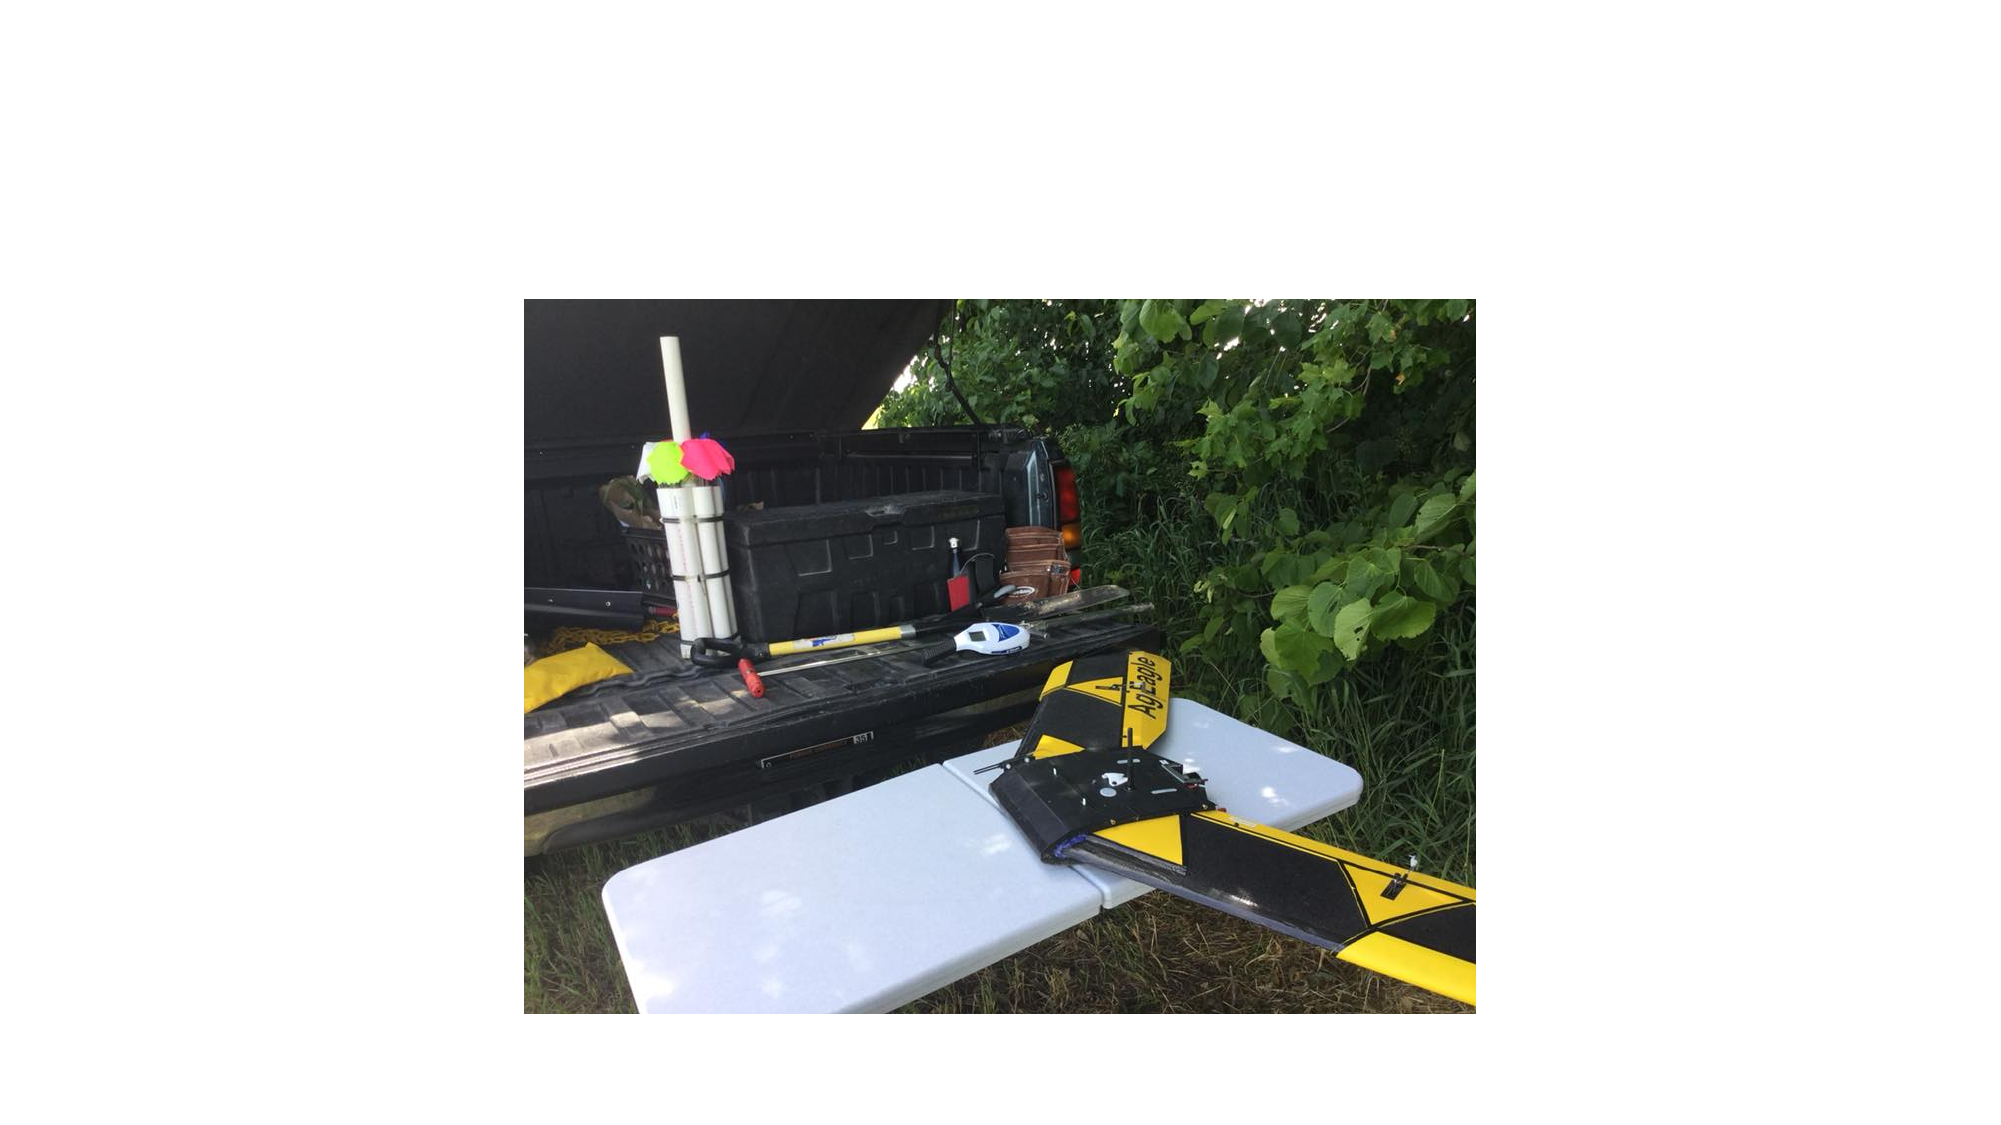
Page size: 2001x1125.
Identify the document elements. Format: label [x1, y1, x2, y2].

picture [524, 299, 1476, 1014]
